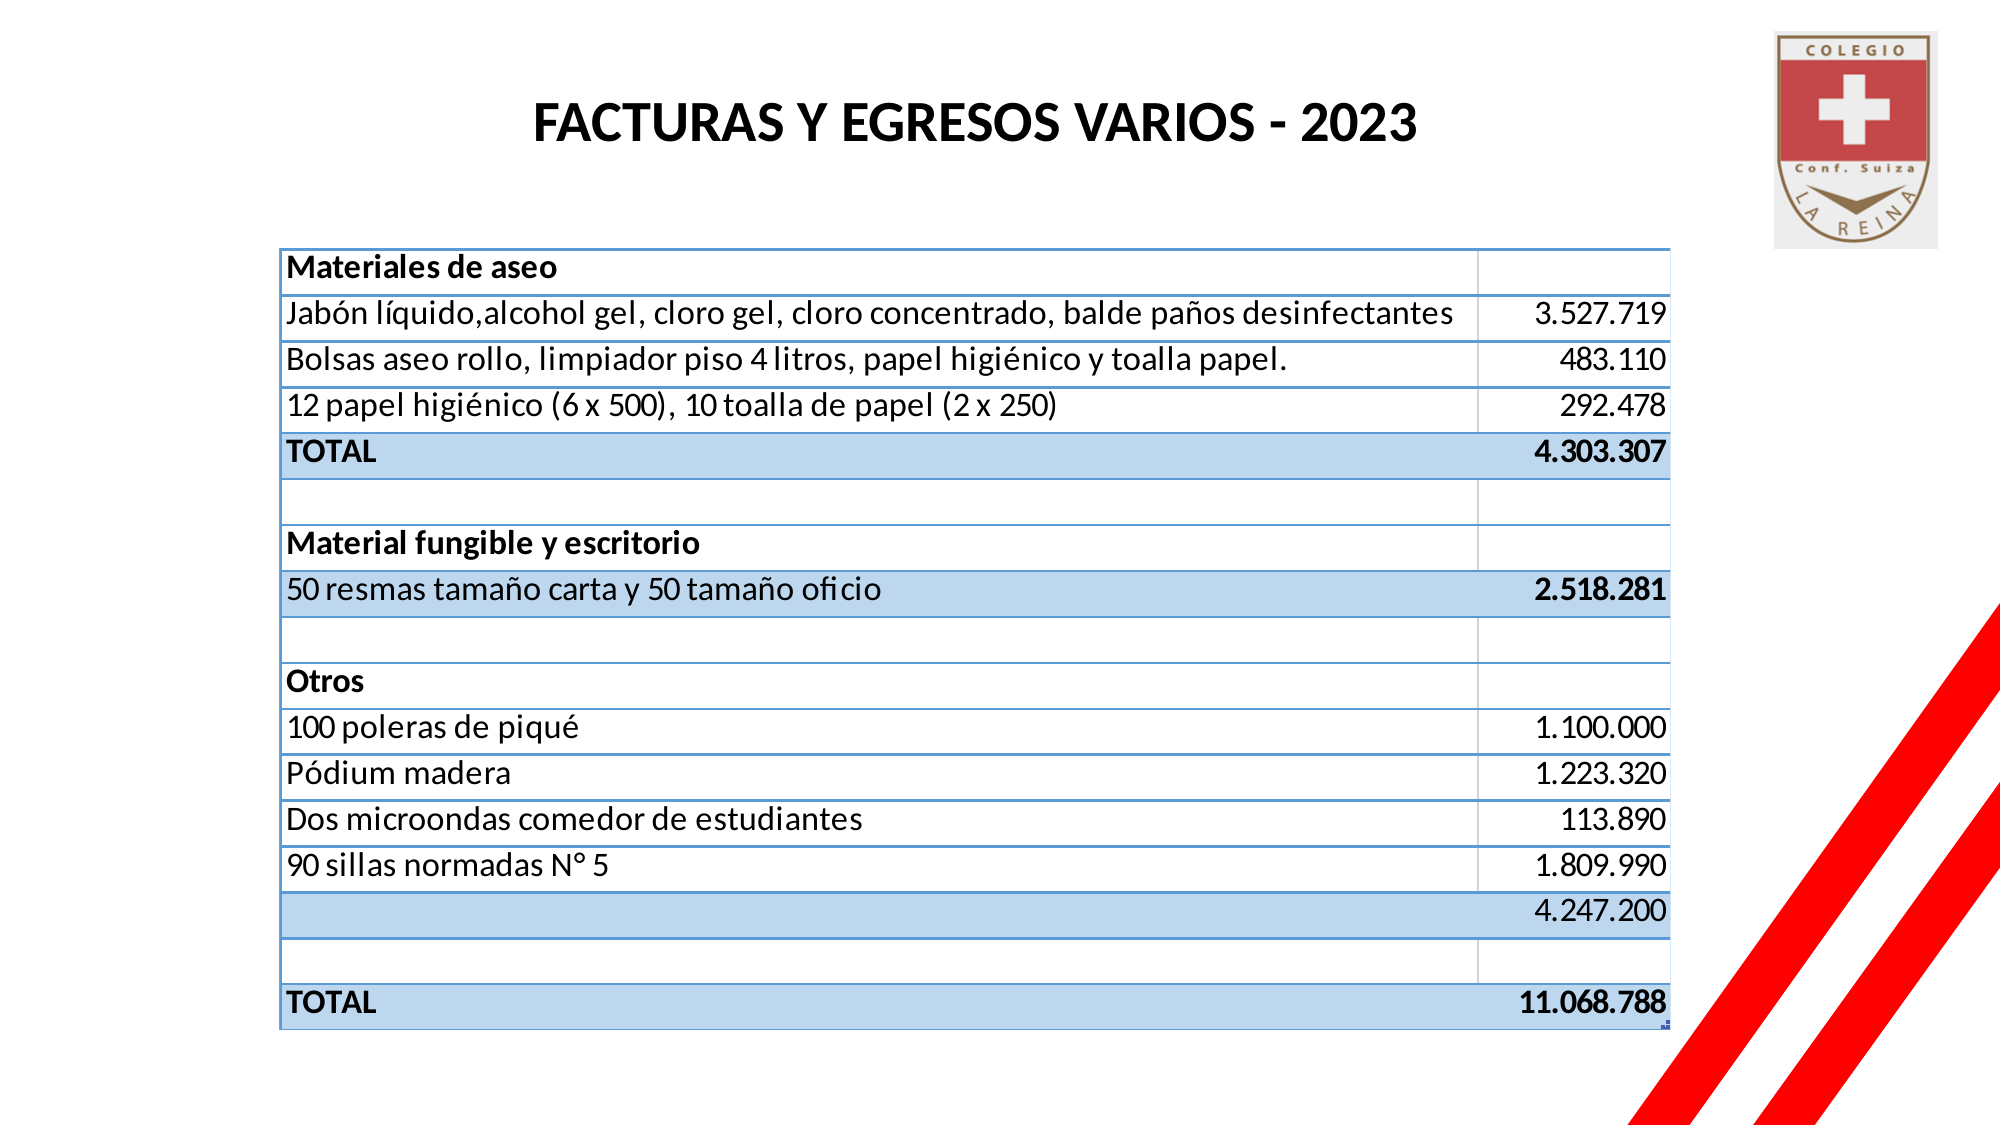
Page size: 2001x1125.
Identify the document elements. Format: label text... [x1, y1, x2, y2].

text_box FACTURAS Y EGRESOS VARIOS - 2023 [498, 76, 1454, 161]
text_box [1610, 579, 2000, 1125]
picture [279, 248, 1673, 1032]
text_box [1735, 758, 2000, 1125]
picture [1774, 31, 1938, 249]
